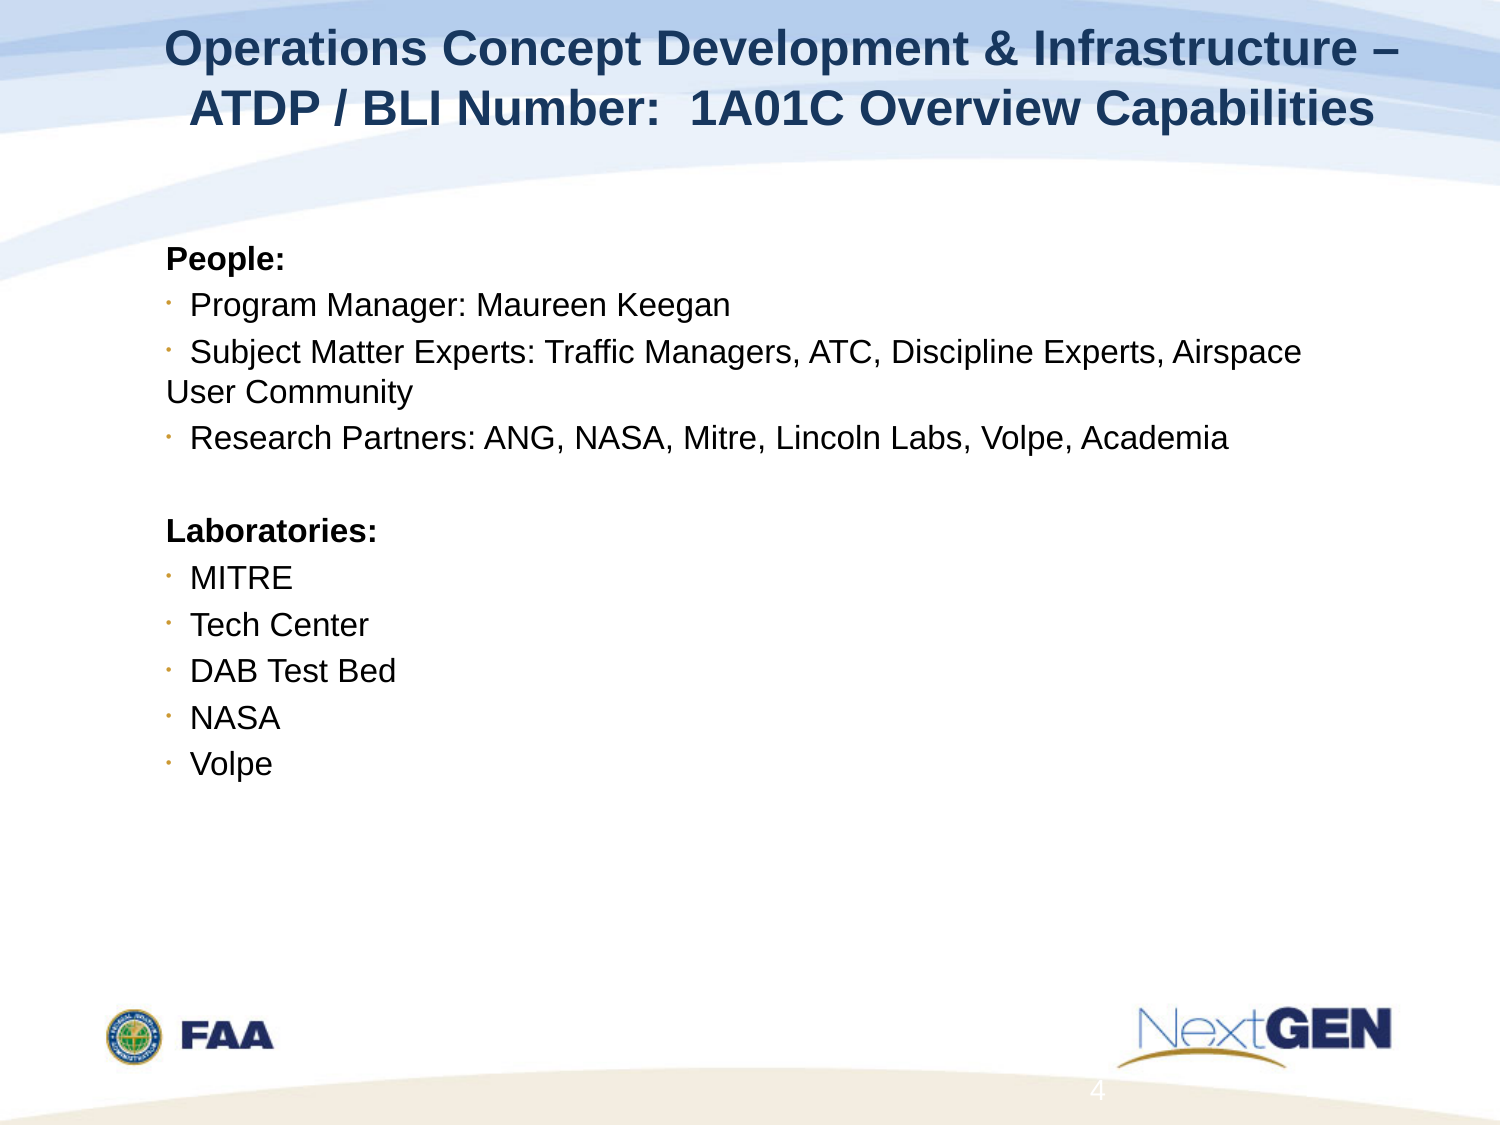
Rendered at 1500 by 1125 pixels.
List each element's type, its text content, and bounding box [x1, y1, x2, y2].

title Operations Concept Development & Infrastructure – ATDP / BLI Number: 1A01C Overview Capabilities [87, 24, 1478, 125]
slide_number 4 [1074, 1064, 1425, 1101]
list People: Program Manager: Maureen Keegan Subject Matter Experts: Traffic Managers, ATC, Discipline Experts, Airspace User Community Research Partners: ANG, NASA, Mitre, Lincoln Labs, Volpe, Academia Laboratories: MITRE Tech Center DAB Test Bed NASA Volpe [75, 187, 1396, 925]
picture [0, 0, 1500, 1125]
